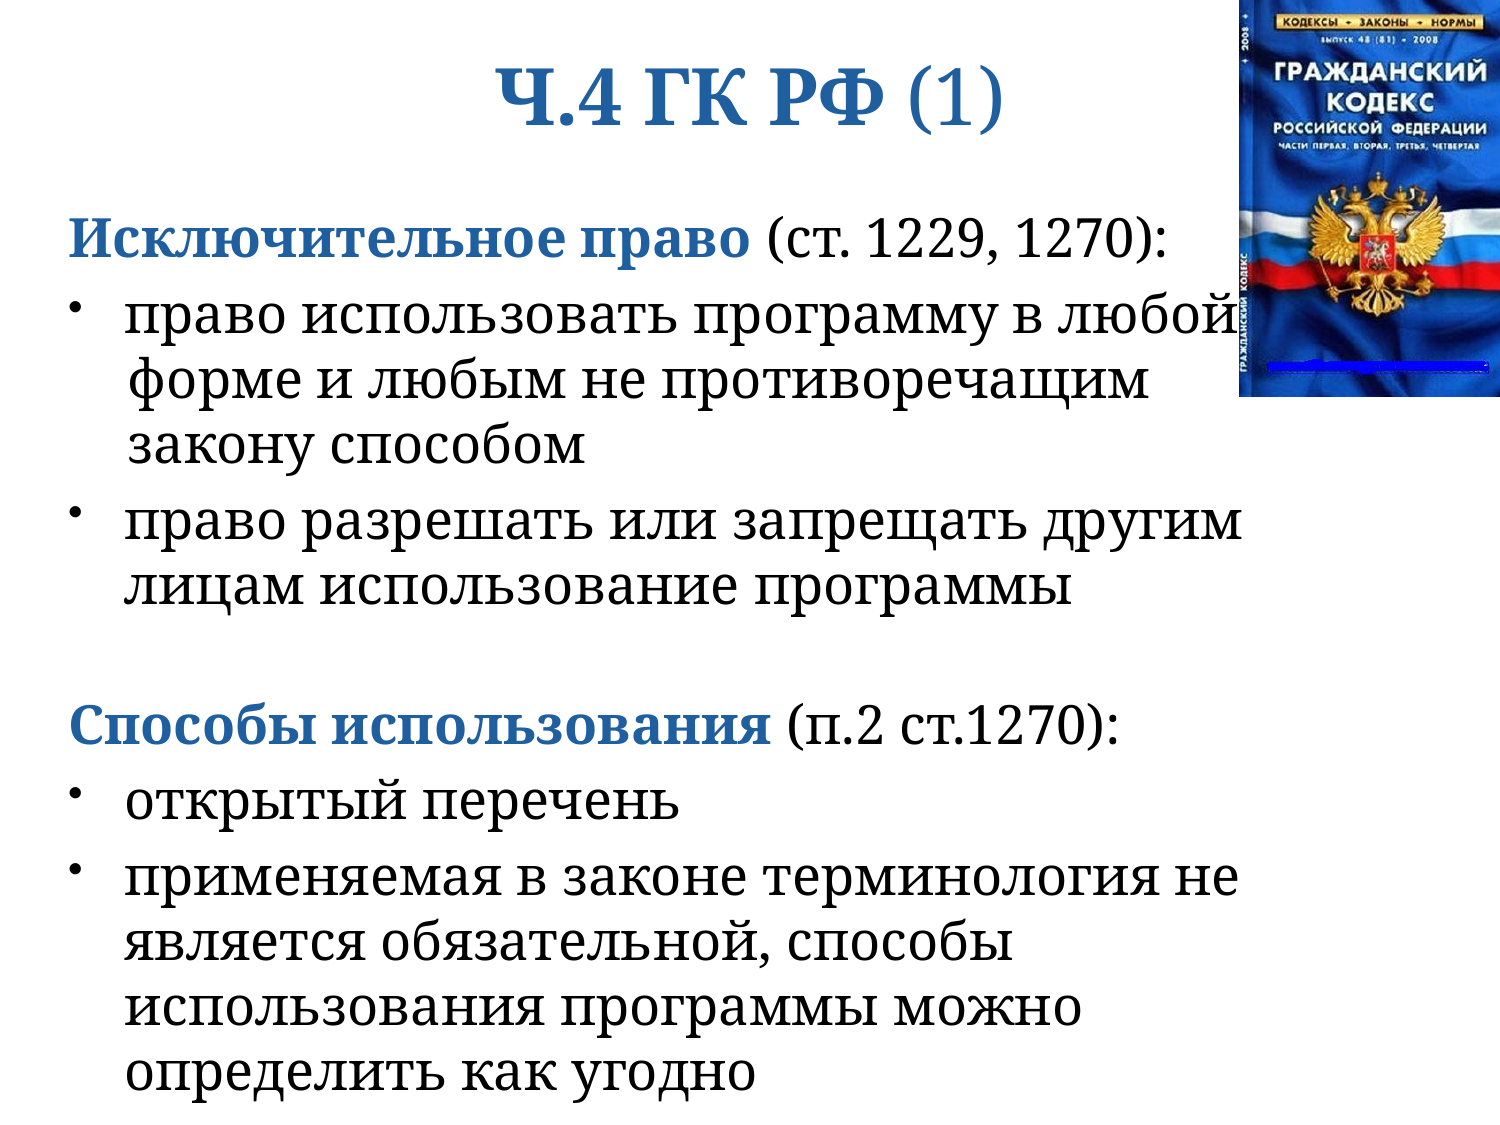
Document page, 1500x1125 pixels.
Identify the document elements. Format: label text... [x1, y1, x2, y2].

picture [1239, 0, 1500, 398]
list Исключительное право (ст. 1229, 1270): право использовать программу в любой форме и любым не противоречащим закону способом право разрешать или запрещать другим лицам использование программы Способы использования (п.2 ст.1270): открытый перечень применяемая в законе терминология не является обязательной, способы использования программы можно определить как угодно [53, 196, 1436, 1087]
title Ч.4 ГК РФ (1) [88, 43, 1234, 149]
